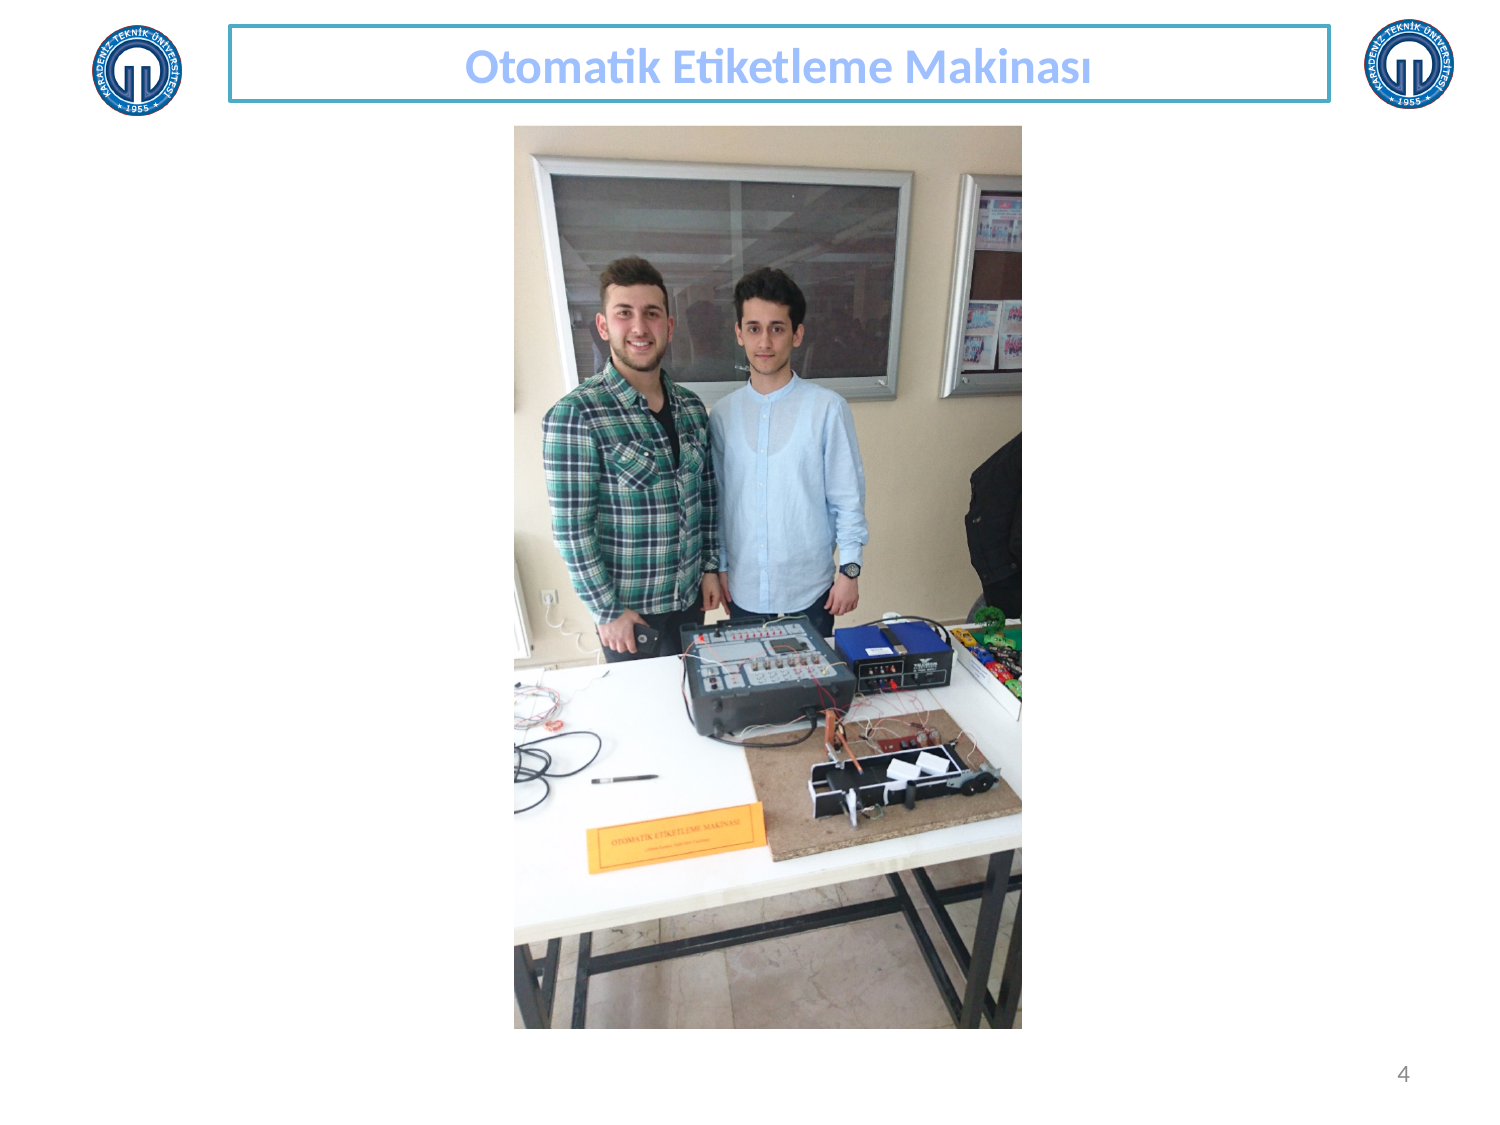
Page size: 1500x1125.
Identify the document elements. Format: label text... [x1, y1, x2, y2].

picture [315, 127, 1220, 1029]
text_box Otomatik Etiketleme Makinası [228, 24, 1331, 103]
picture [1363, 18, 1454, 109]
picture [91, 25, 182, 116]
slide_number 4 [1074, 1042, 1425, 1103]
